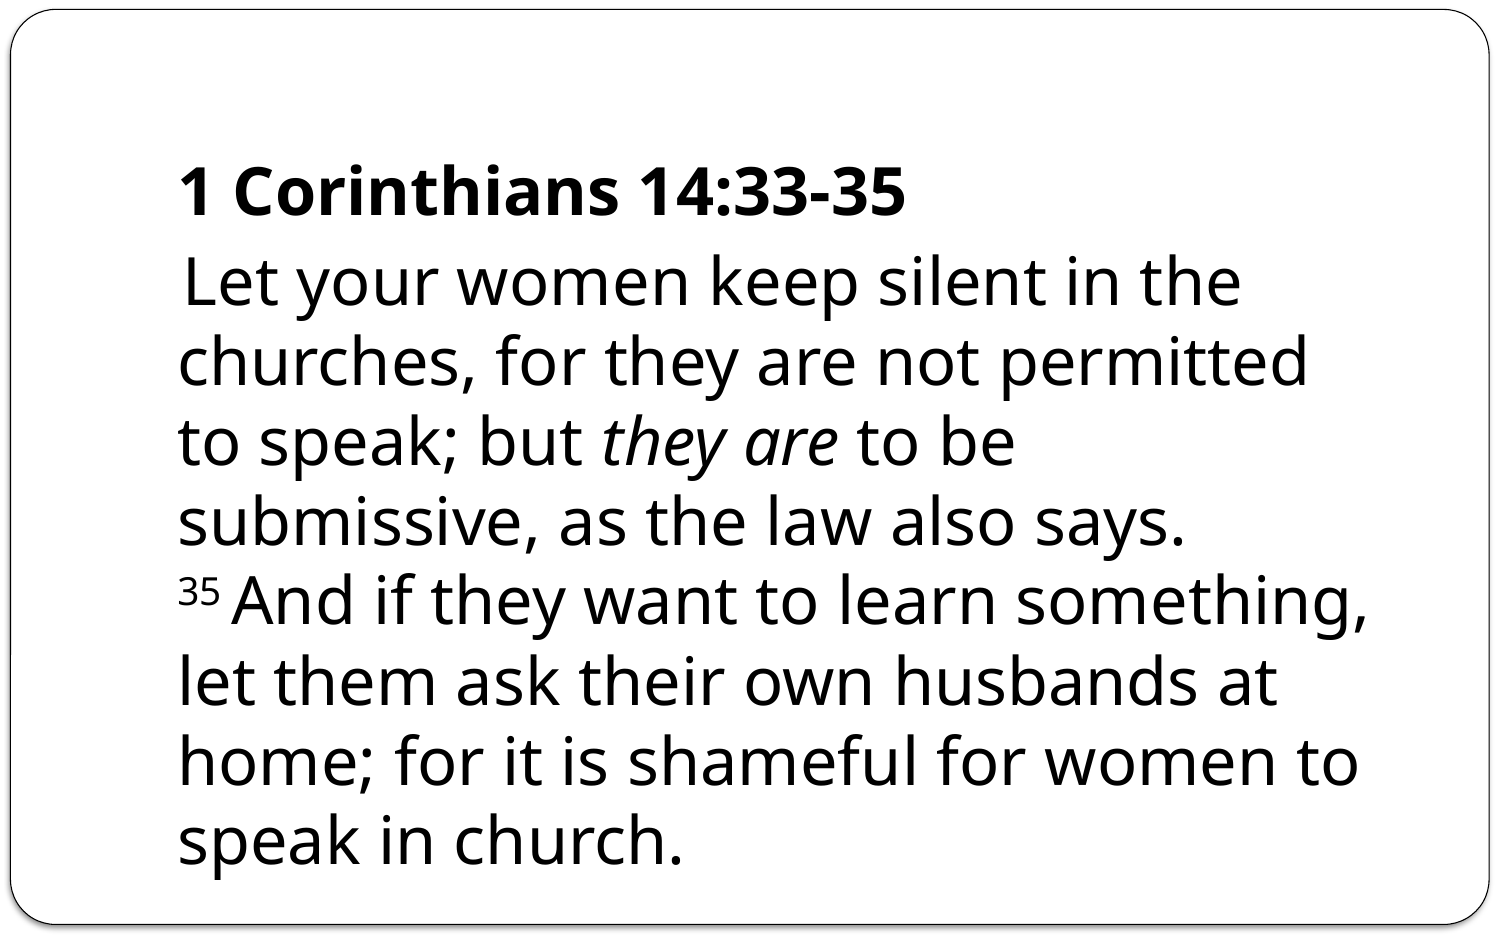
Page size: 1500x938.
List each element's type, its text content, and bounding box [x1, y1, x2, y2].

text_box Let your women keep silent in the churches, for they are not permitted to speak; but they are to be submissive, as the law also says. 35 And if they want to learn something, let them ask their own husbands at home; for it is shameful for women to speak in church. [162, 231, 1388, 886]
title 1 Corinthians 14:33-35 [162, 87, 1438, 244]
